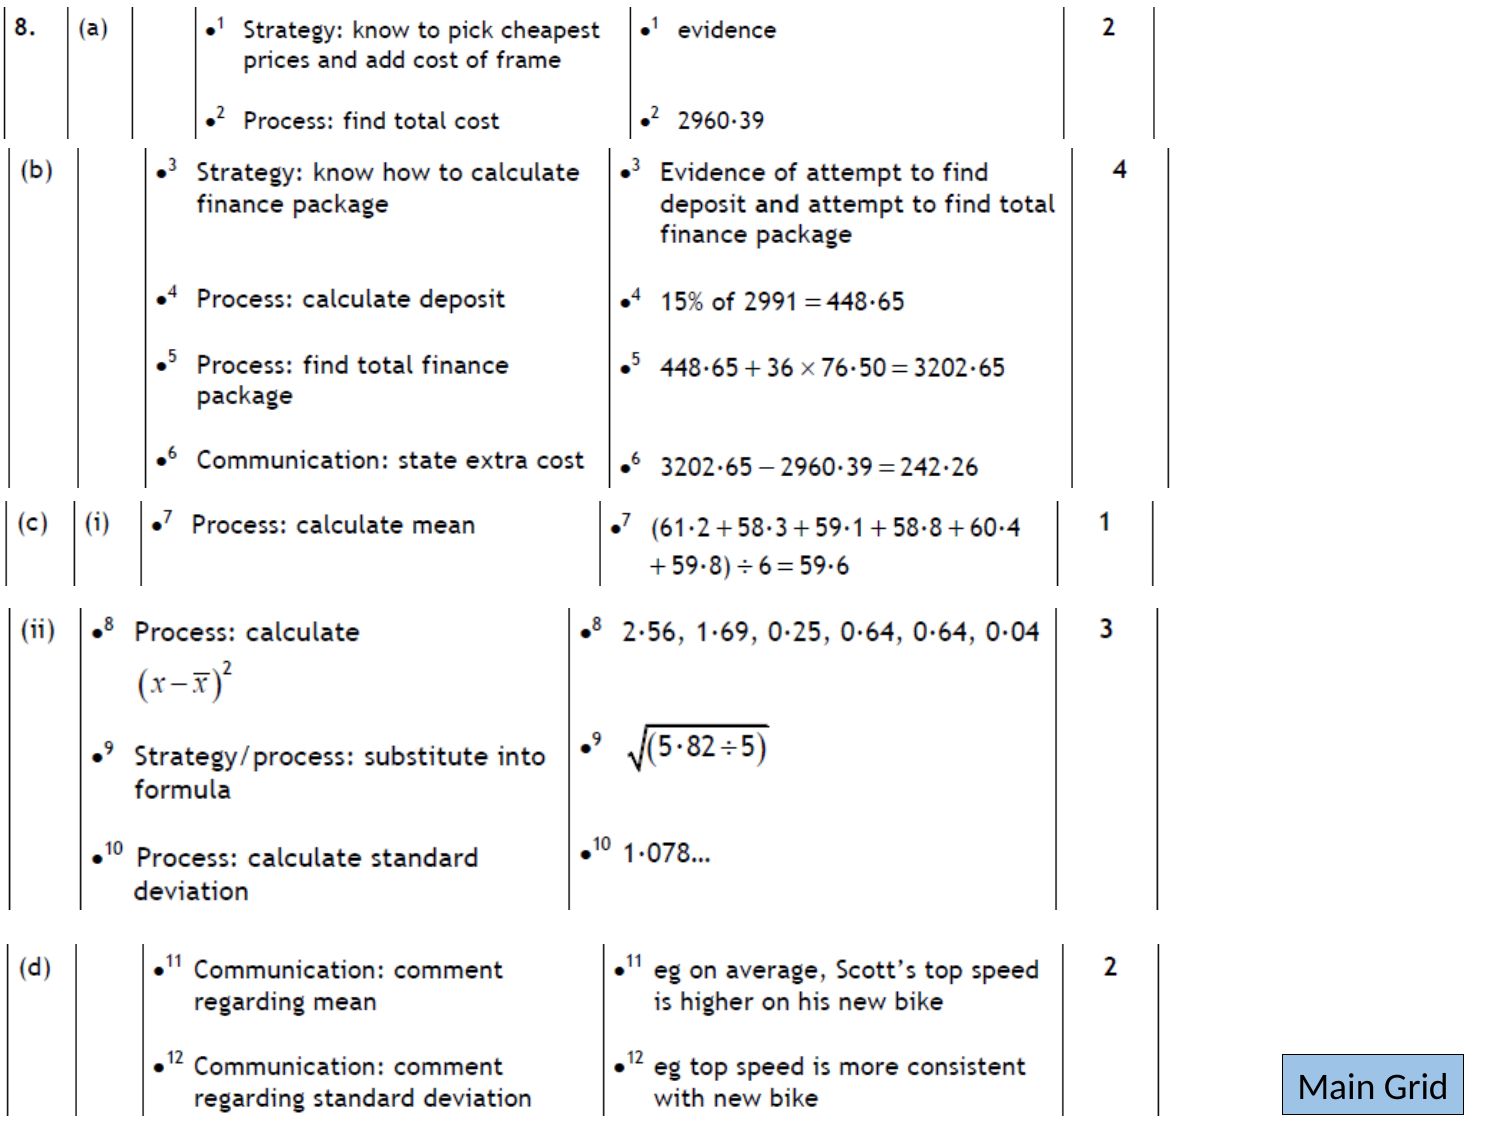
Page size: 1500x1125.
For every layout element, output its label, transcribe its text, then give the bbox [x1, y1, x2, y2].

picture [0, 500, 1174, 586]
text_box Main Grid [1282, 1054, 1464, 1115]
picture [0, 608, 1174, 910]
picture [0, 7, 1174, 139]
picture [0, 148, 1174, 488]
picture [0, 944, 1174, 1116]
